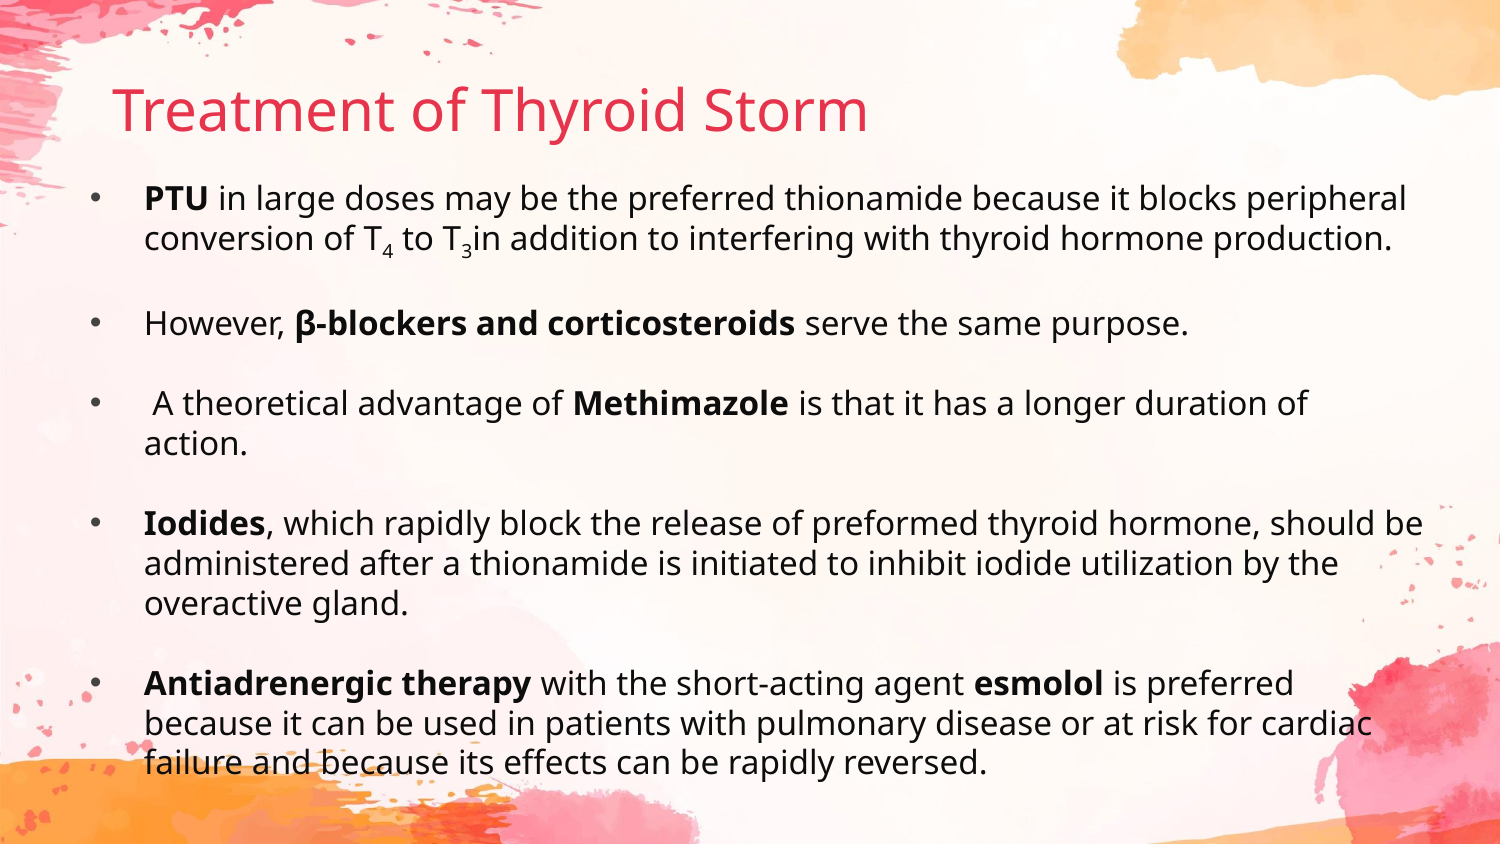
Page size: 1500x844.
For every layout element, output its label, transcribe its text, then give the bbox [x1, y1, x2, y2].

subtitle PTU in large doses may be the preferred thionamide because it blocks peripheral conversion of T4 to T3in addition to interfering with thyroid hormone production. However, β-blockers and corticosteroids serve the same purpose. A theoretical advantage of Methimazole is that it has a longer duration of action. Iodides, which rapidly block the release of preformed thyroid hormone, should be administered after a thionamide is initiated to inhibit iodide utilization by the overactive gland. Antiadrenergic therapy with the short-acting agent esmolol is preferred because it can be used in patients with pulmonary disease or at risk for cardiac failure and because its effects can be rapidly reversed. [53, 162, 1447, 735]
title Treatment of Thyroid Storm [97, 58, 1366, 153]
picture [0, 0, 1500, 844]
